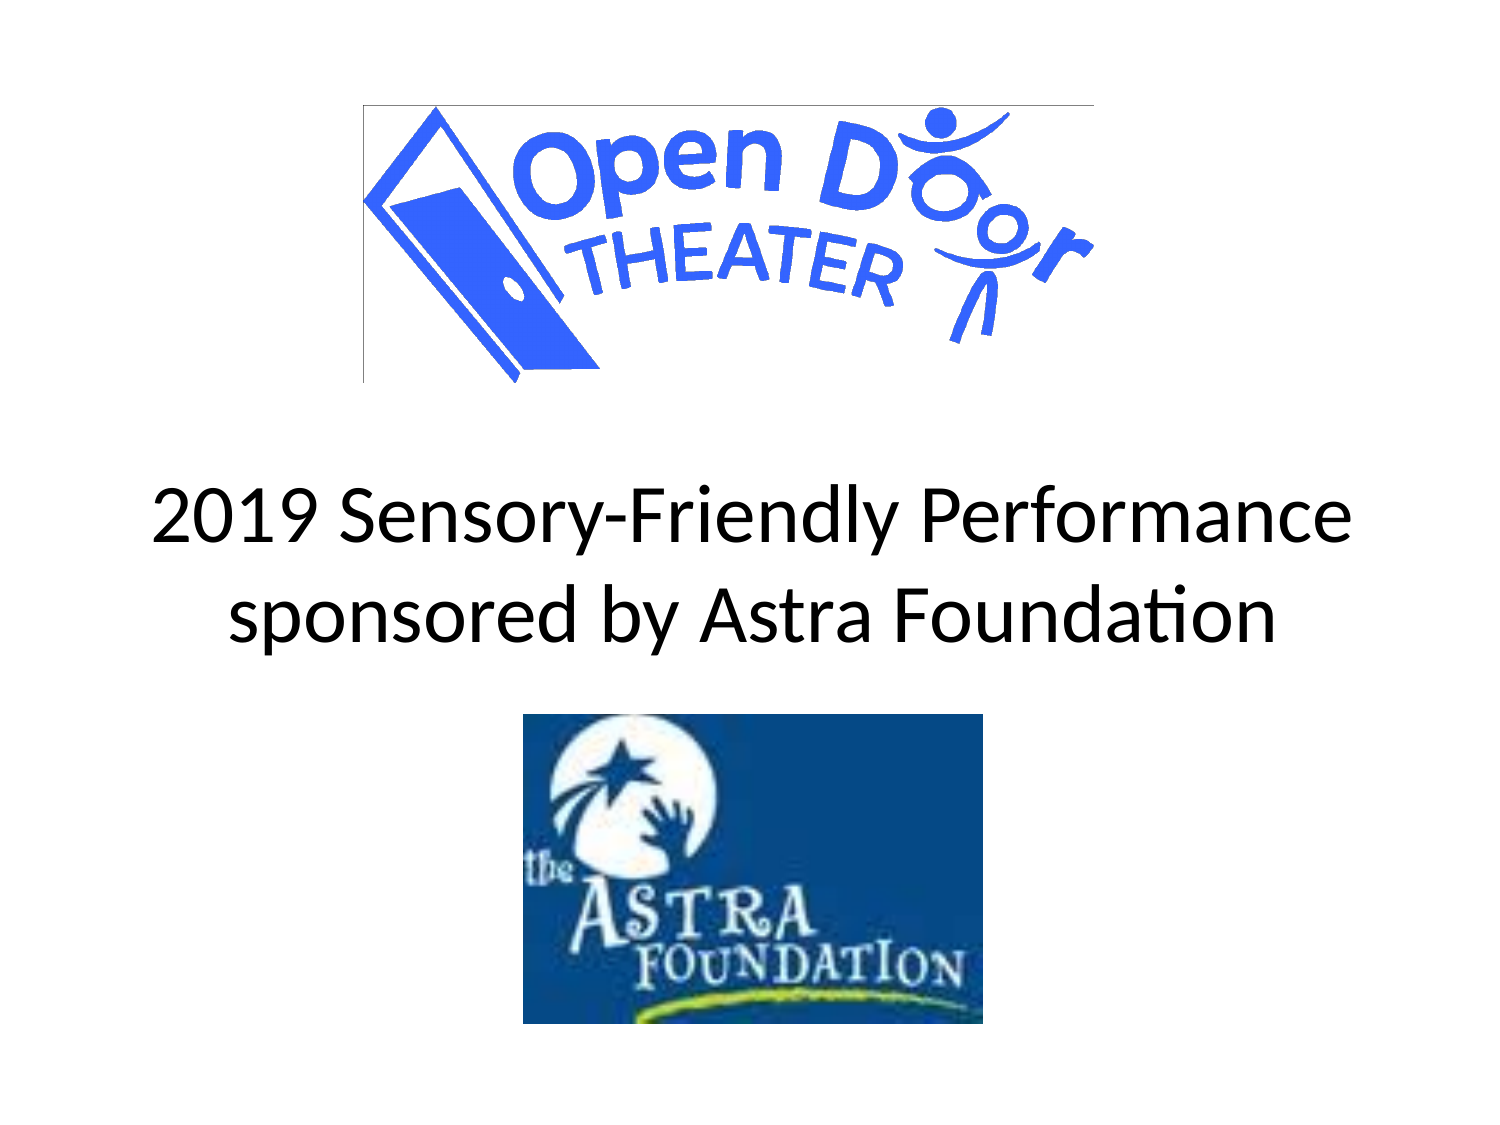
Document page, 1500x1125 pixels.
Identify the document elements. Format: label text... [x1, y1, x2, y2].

picture [363, 104, 1095, 383]
picture [523, 714, 983, 1024]
text_box 2019 Sensory-Friendly Performance sponsored by Astra Foundation [104, 452, 1402, 715]
